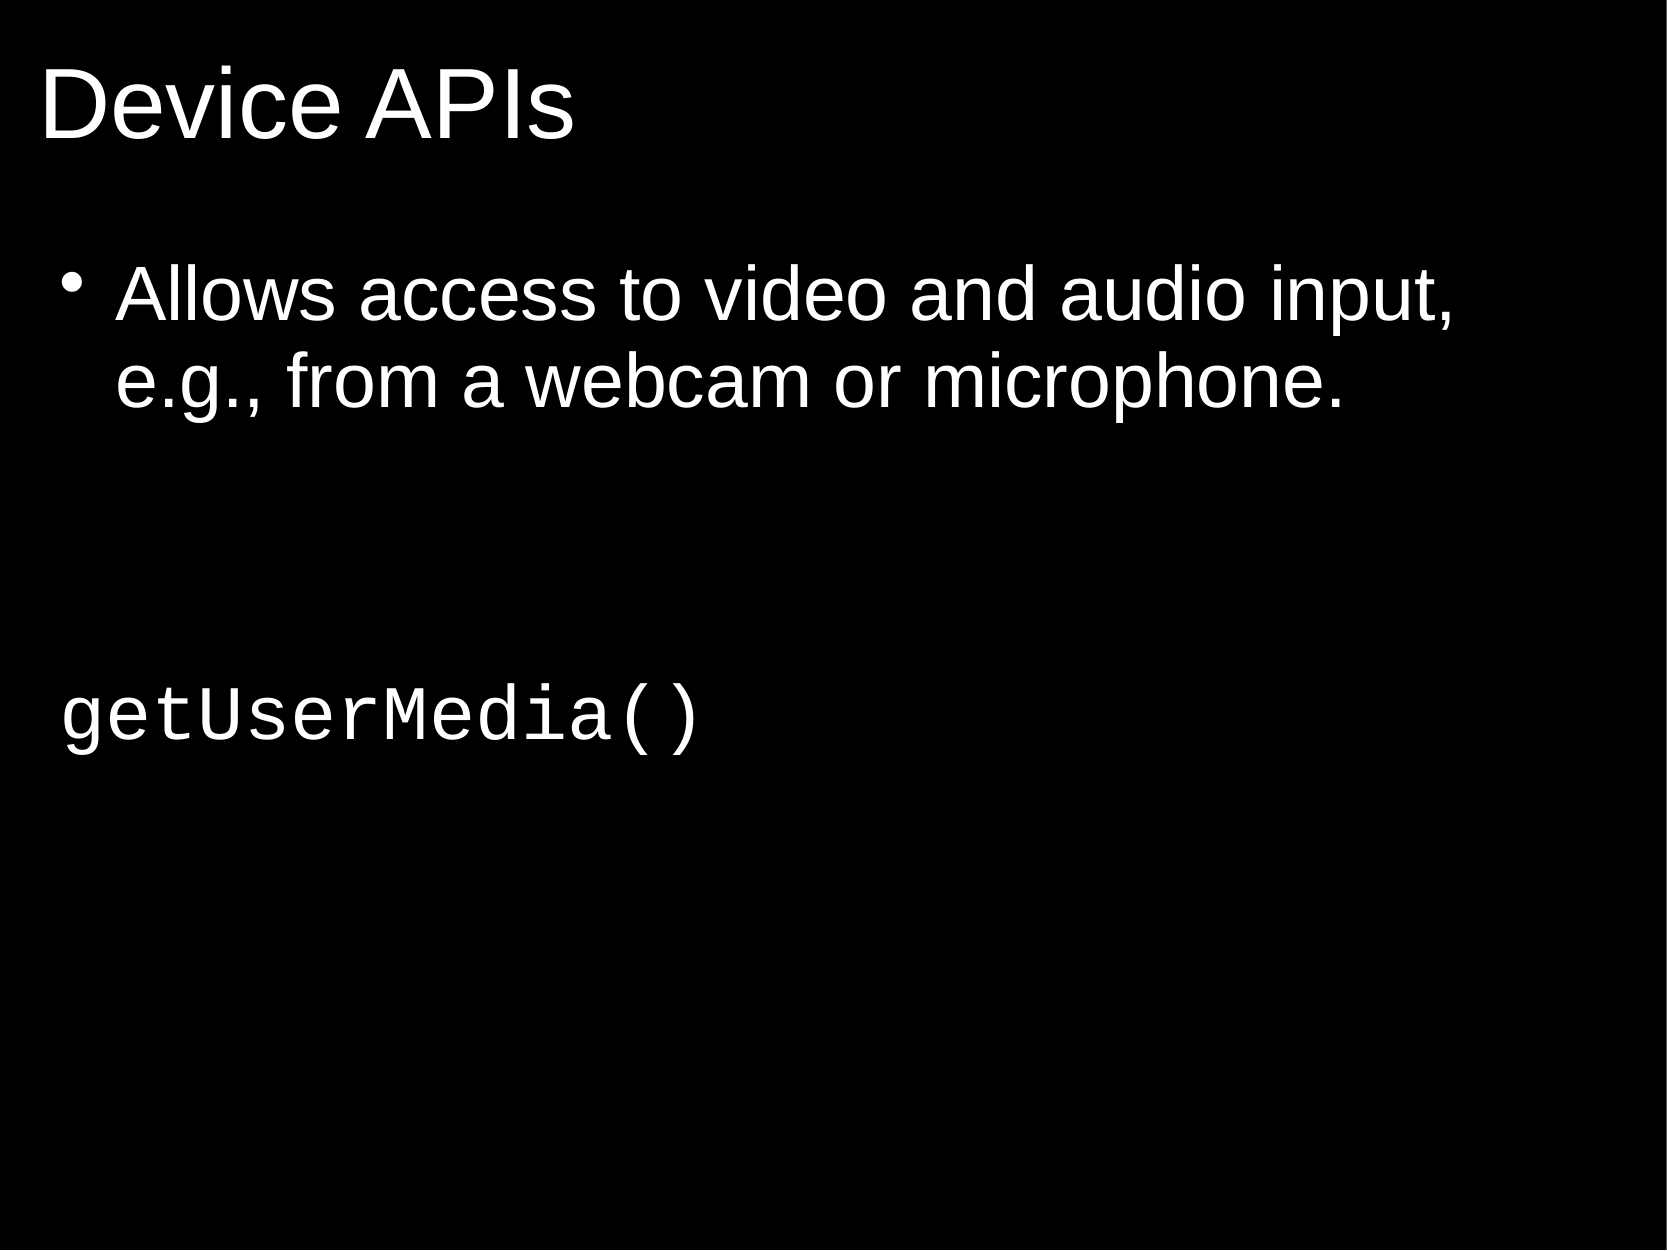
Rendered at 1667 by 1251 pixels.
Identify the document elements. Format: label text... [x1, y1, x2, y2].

title Device APIs [37, 47, 1623, 197]
list Allows access to video and audio input, e.g., from a webcam or microphone. getUserMedia() [40, 249, 1600, 1176]
